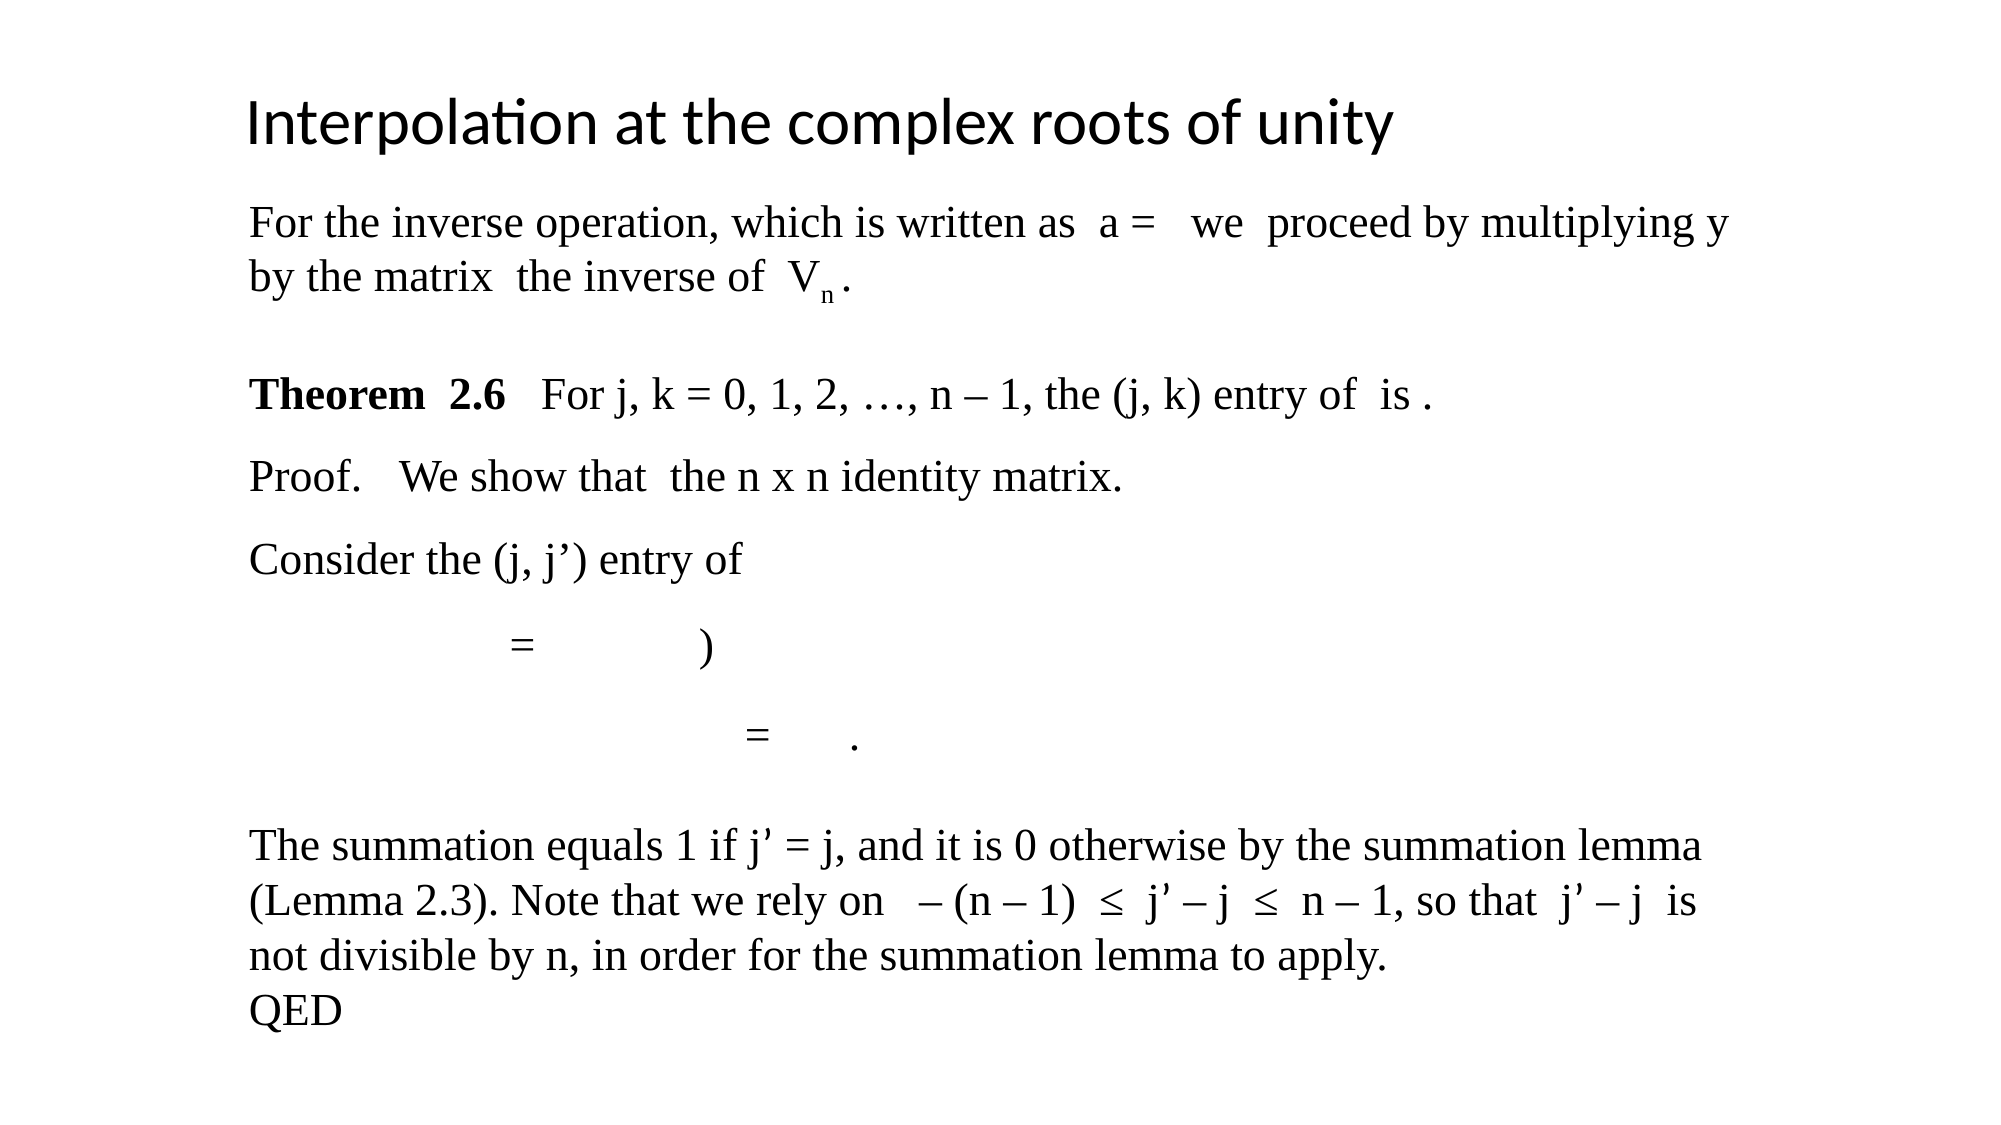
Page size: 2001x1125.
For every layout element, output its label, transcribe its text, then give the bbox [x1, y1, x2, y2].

text_box Interpolation at the complex roots of unity [230, 58, 1411, 165]
